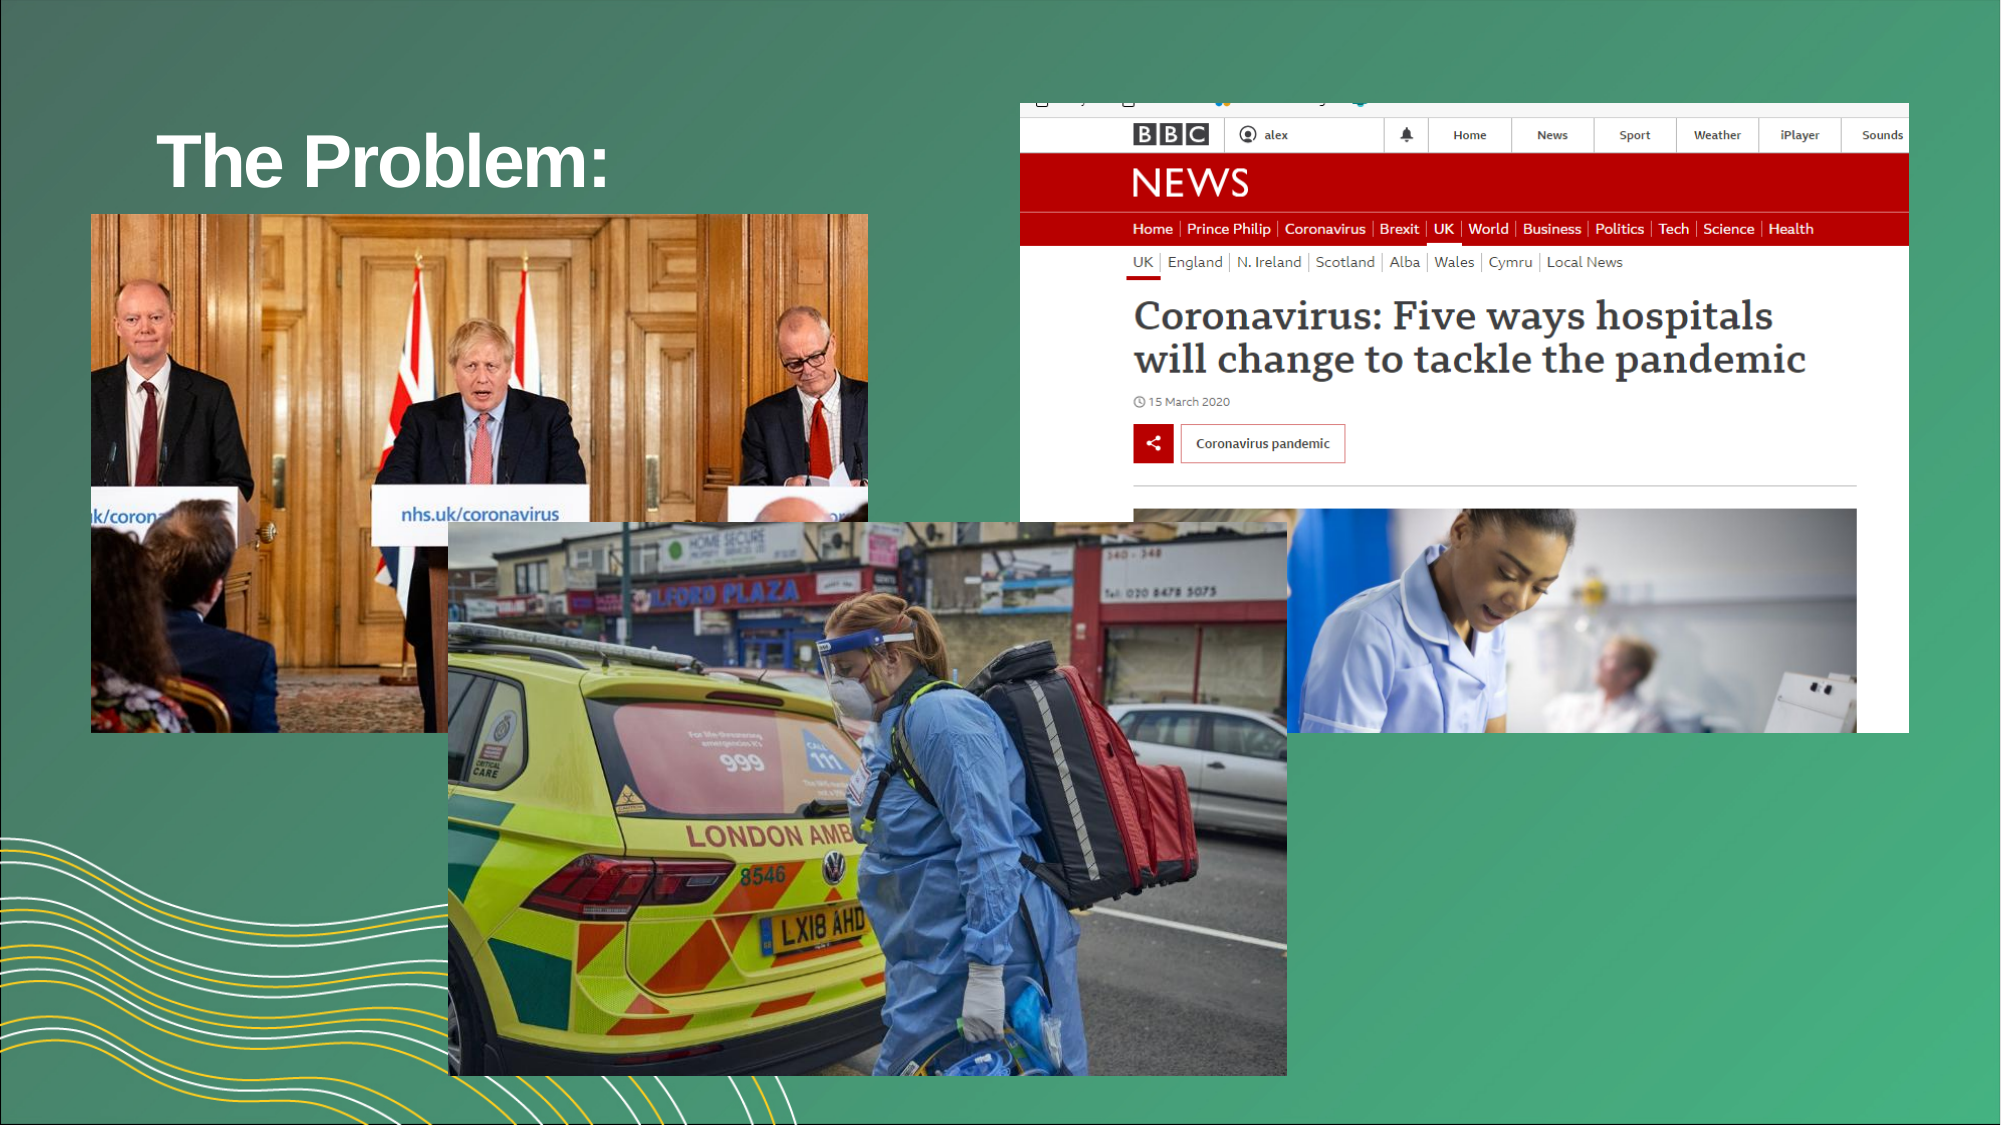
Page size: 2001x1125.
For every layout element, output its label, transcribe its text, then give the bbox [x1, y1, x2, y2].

picture [0, 0, 2001, 1125]
title The Problem: [156, 127, 1020, 187]
